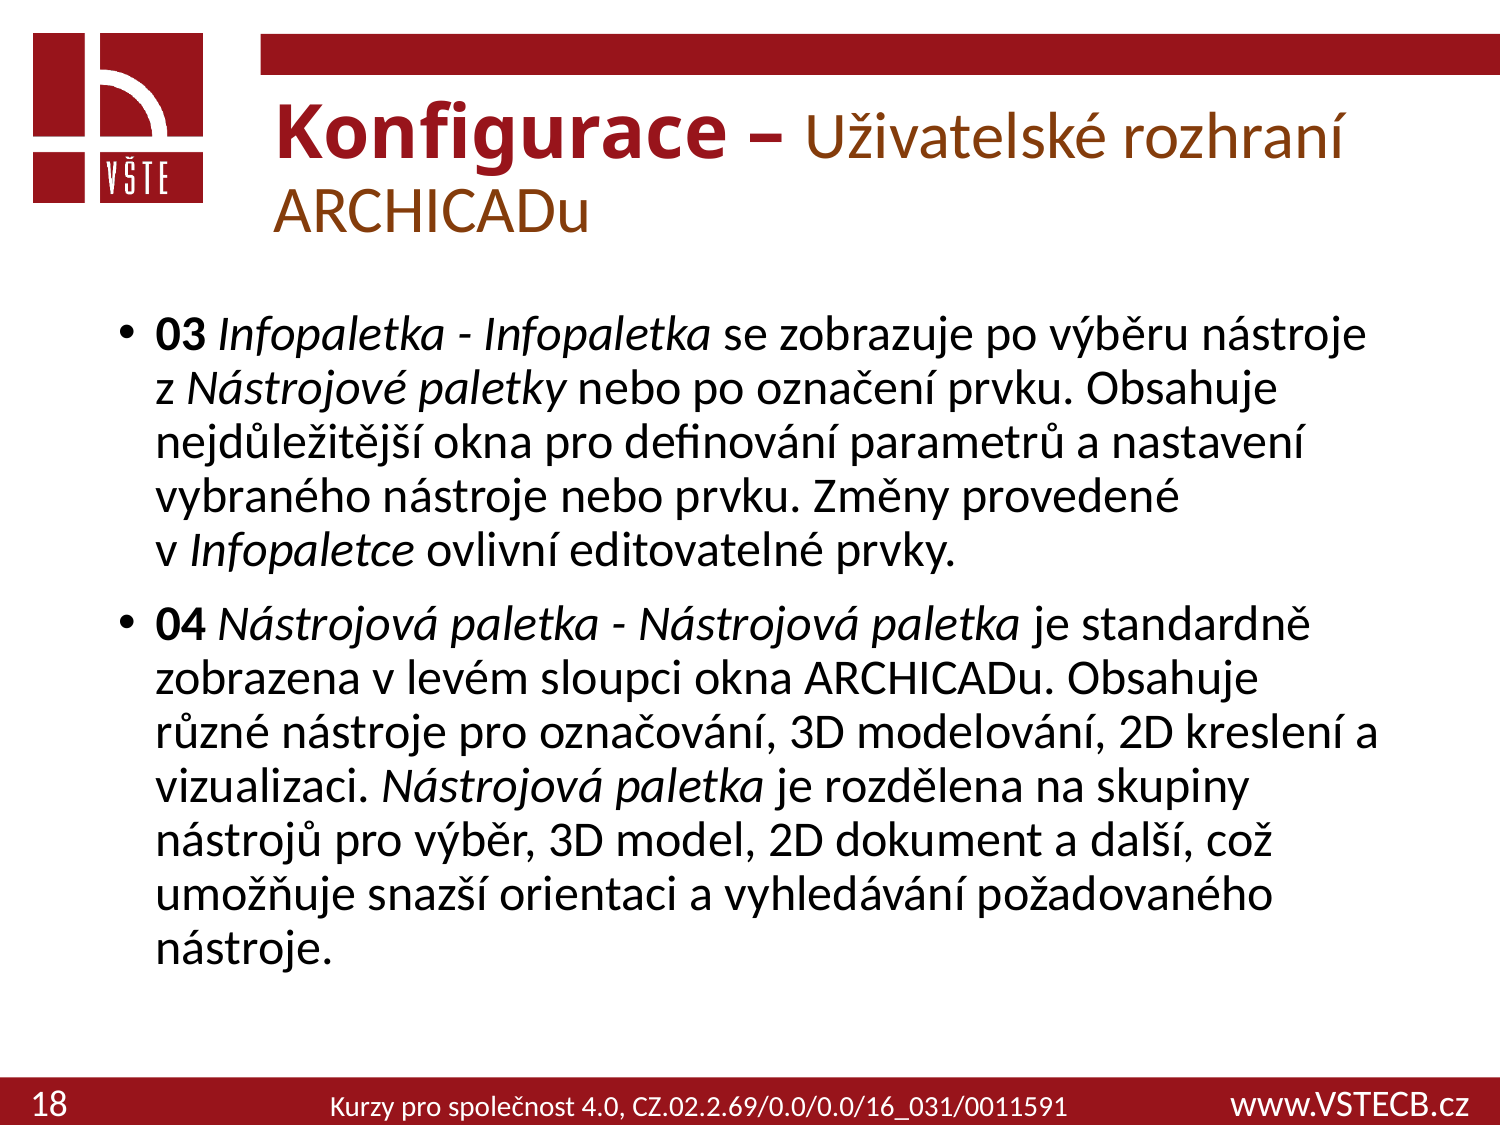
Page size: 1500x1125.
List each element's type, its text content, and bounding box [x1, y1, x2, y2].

text_box [260, 33, 1500, 76]
text_box 18 Kurzy pro společnost 4.0, CZ.02.2.69/0.0/0.0/16_031/0011591 www.VSTECB.cz [0, 1076, 1500, 1125]
list 03 Infopaletka - Infopaletka se zobrazuje po výběru nástroje z Nástrojové paletky nebo po označení prvku. Obsahuje nejdůležitější okna pro definování parametrů a nastavení vybraného nástroje nebo prvku. Změny provedené v Infopaletce ovlivní editovatelné prvky. 04 Nástrojová paletka - Nástrojová paletka je standardně zobrazena v levém sloupci okna ARCHICADu. Obsahuje různé nástroje pro označování, 3D modelování, 2D kreslení a vizualizaci. Nástrojová paletka je rozdělena na skupiny nástrojů pro výběr, 3D model, 2D dokument a další, což umožňuje snazší orientaci a vyhledávání požadovaného nástroje. [103, 299, 1397, 1014]
title Konfigurace – Uživatelské rozhraní ARCHICADu [258, 101, 1372, 299]
picture [33, 33, 203, 203]
